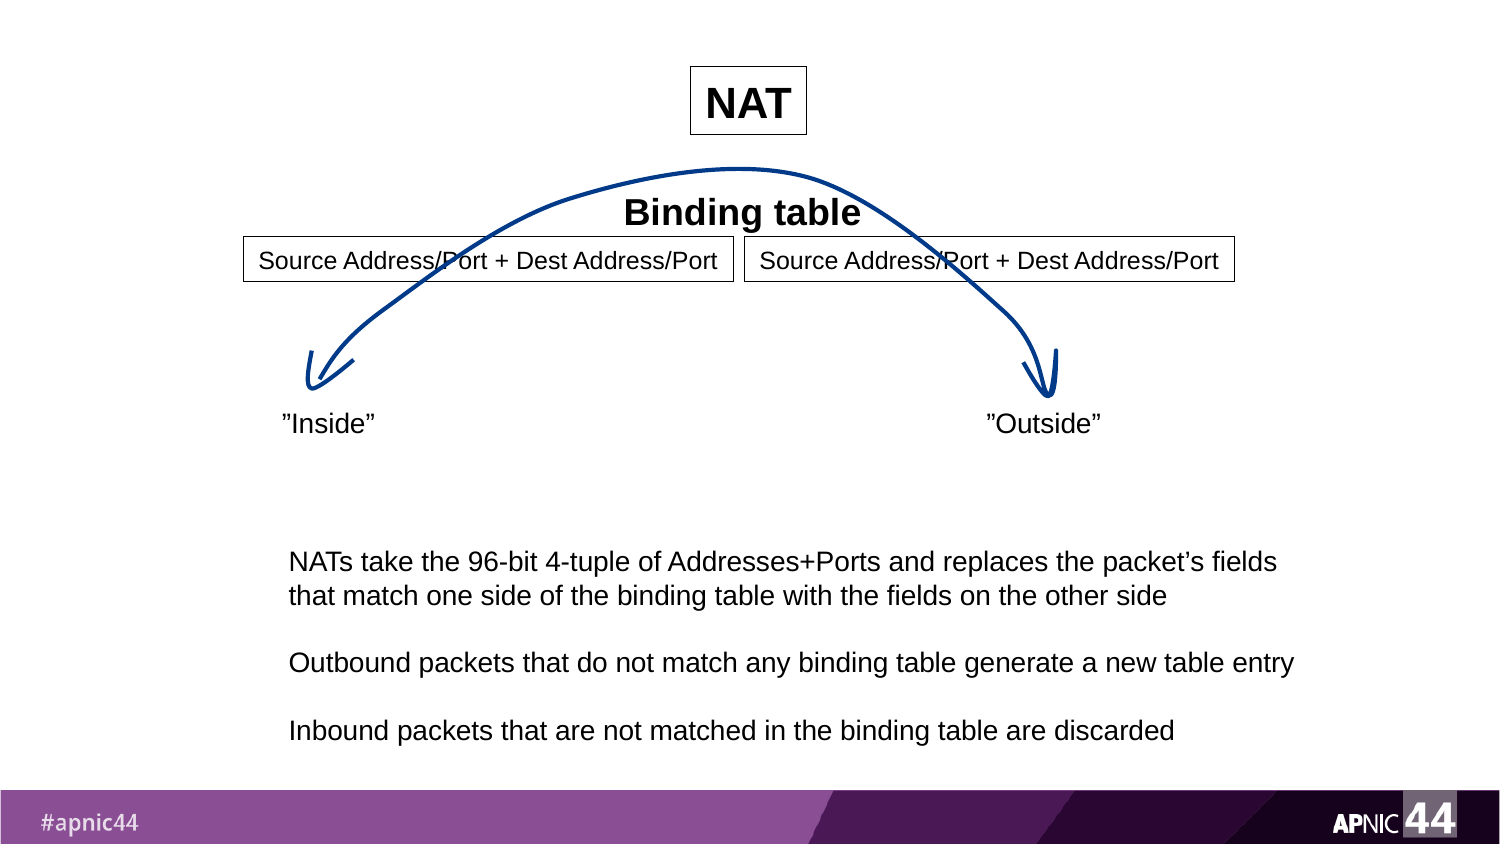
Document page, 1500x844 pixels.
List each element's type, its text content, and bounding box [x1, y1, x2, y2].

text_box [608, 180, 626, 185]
text_box [305, 350, 355, 391]
text_box NAT [690, 66, 807, 135]
text_box Source Address/Port + Dest Address/Port [920, 236, 1235, 282]
text_box Source Address/Port + Dest Address/Port [243, 236, 484, 282]
text_box ”Outside” [971, 397, 1116, 447]
text_box NATs take the 96-bit 4-tuple of Addresses+Ports and replaces the packet’s fields that match one side of the binding table with the fields on the other side Outbound packets that do not match any binding table generate a new table entry Inbound packets that are not matched in the binding table are discarded [273, 536, 1310, 754]
text_box [332, 166, 1059, 399]
text_box Binding table [826, 180, 877, 206]
text_box ”Inside” [267, 397, 390, 447]
